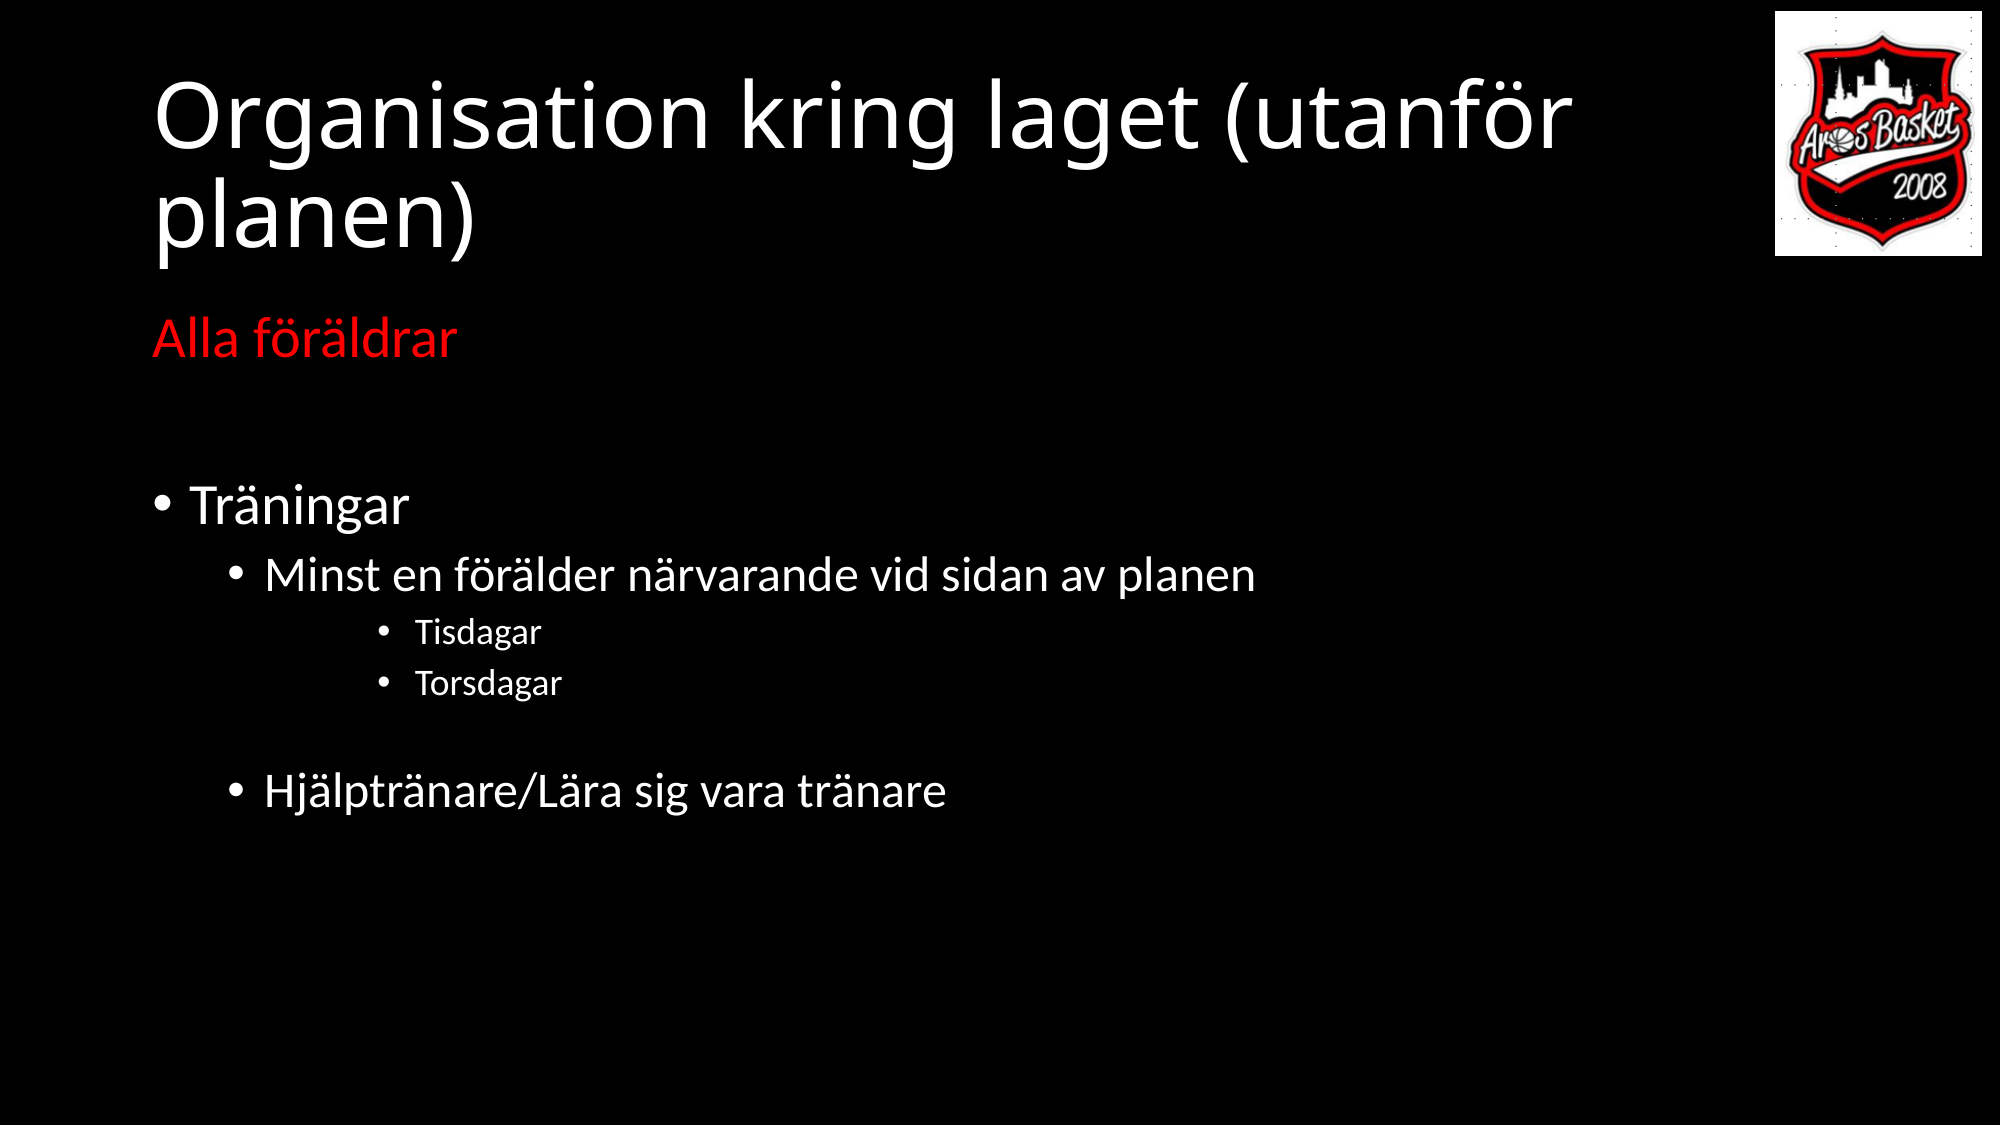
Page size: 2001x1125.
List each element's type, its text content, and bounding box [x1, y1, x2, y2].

title Organisation kring laget (utanför planen) [137, 59, 1863, 278]
list Alla föräldrar Träningar Minst en förälder närvarande vid sidan av planen Tisdagar Torsdagar Hjälptränare/Lära sig vara tränare [137, 299, 1863, 1014]
picture [1775, 11, 1982, 256]
